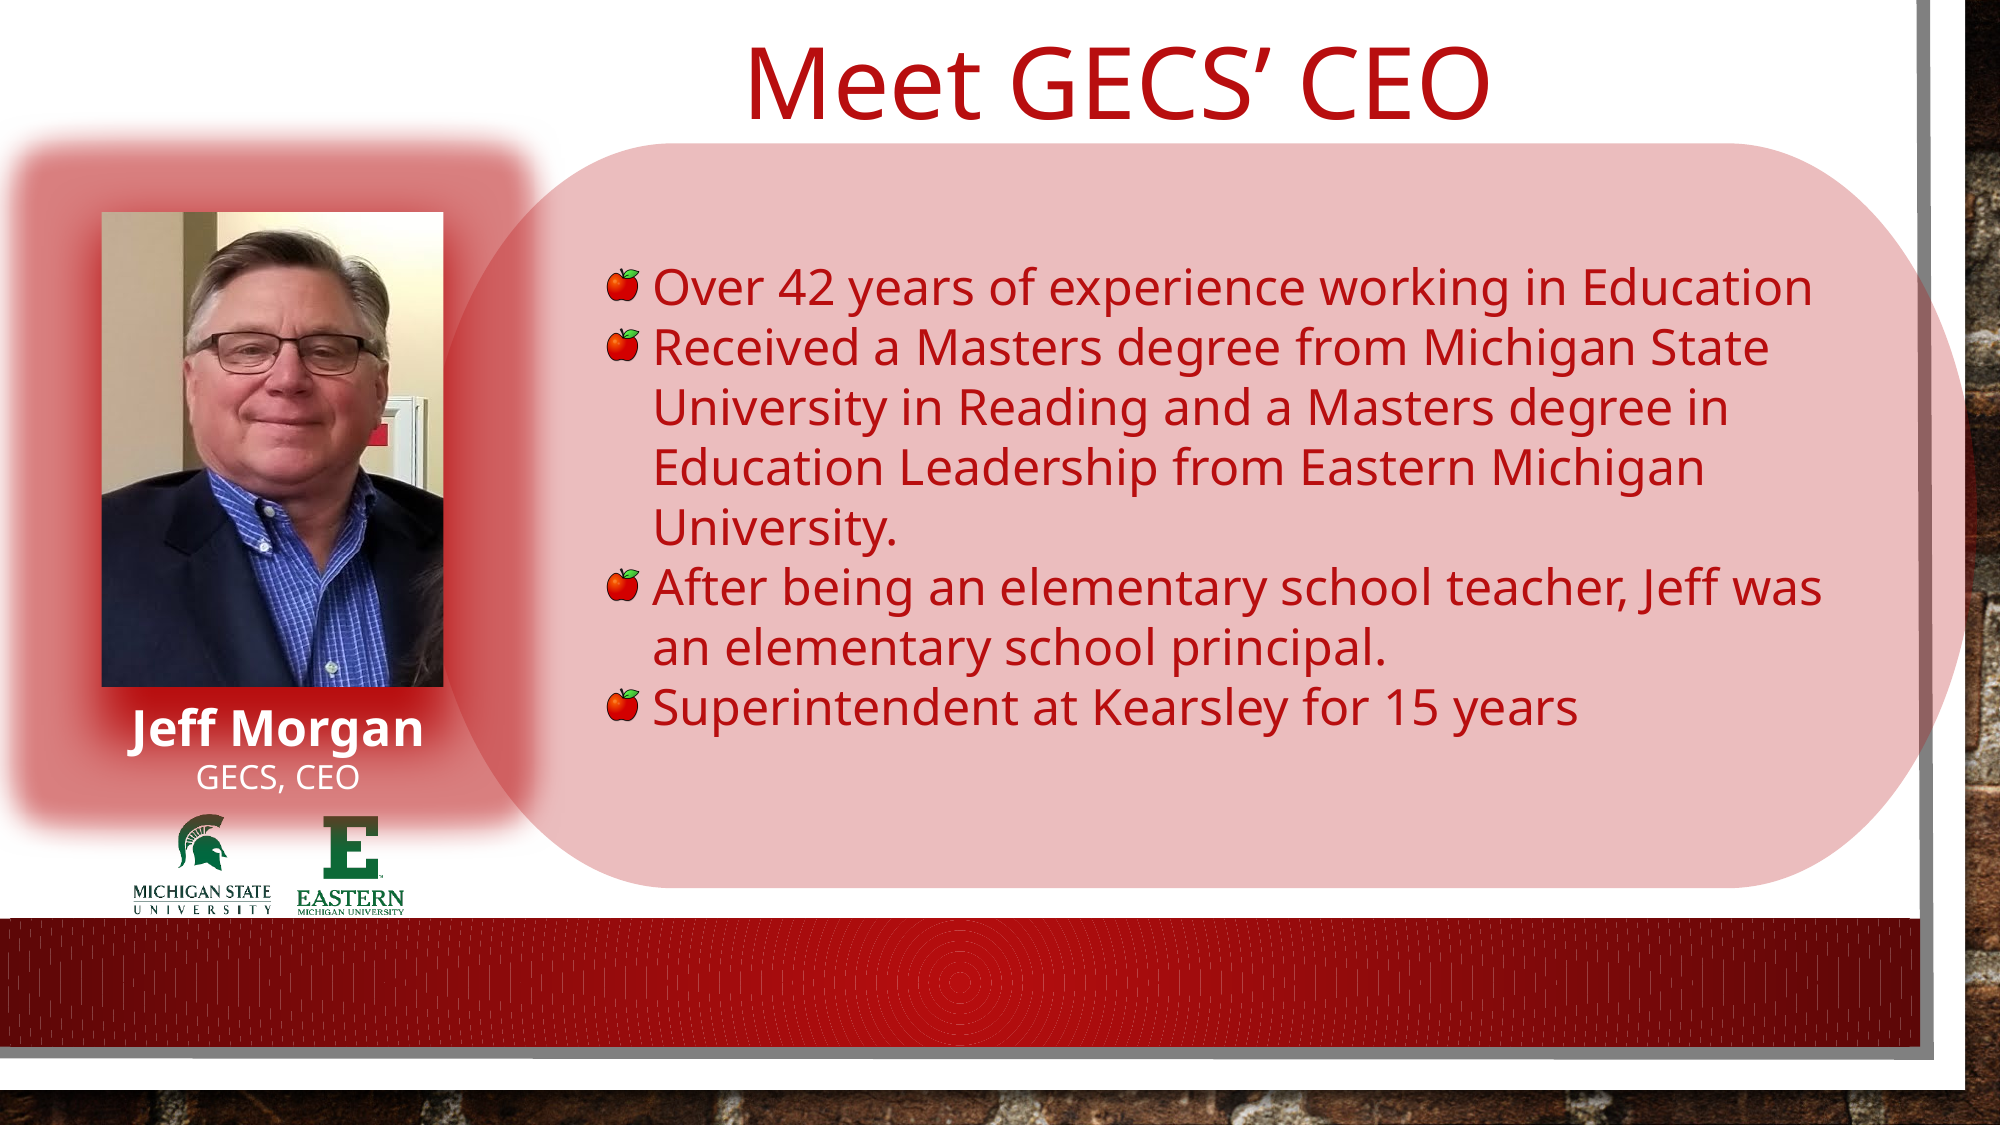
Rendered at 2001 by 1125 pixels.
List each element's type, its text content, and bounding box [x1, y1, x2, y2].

text_box Jeff Morgan GECS, CEO [38, 689, 518, 804]
picture [0, 0, 2000, 1125]
picture [605, 687, 641, 723]
picture [605, 327, 641, 363]
picture [605, 267, 641, 303]
picture [605, 567, 641, 603]
picture [126, 810, 279, 915]
picture [297, 816, 405, 915]
picture [101, 212, 444, 687]
text_box [535, 141, 1979, 890]
title Meet GECS’ CEO [598, 25, 1640, 144]
text_box Over 42 years of experience working in Education Received a Masters degree from Michigan State University in Reading and a Masters degree in Education Leadership from Eastern Michigan University. After being an elementary school teacher, Jeff was an elementary school principal. Superintendent at Kearsley for 15 years [590, 247, 1896, 743]
